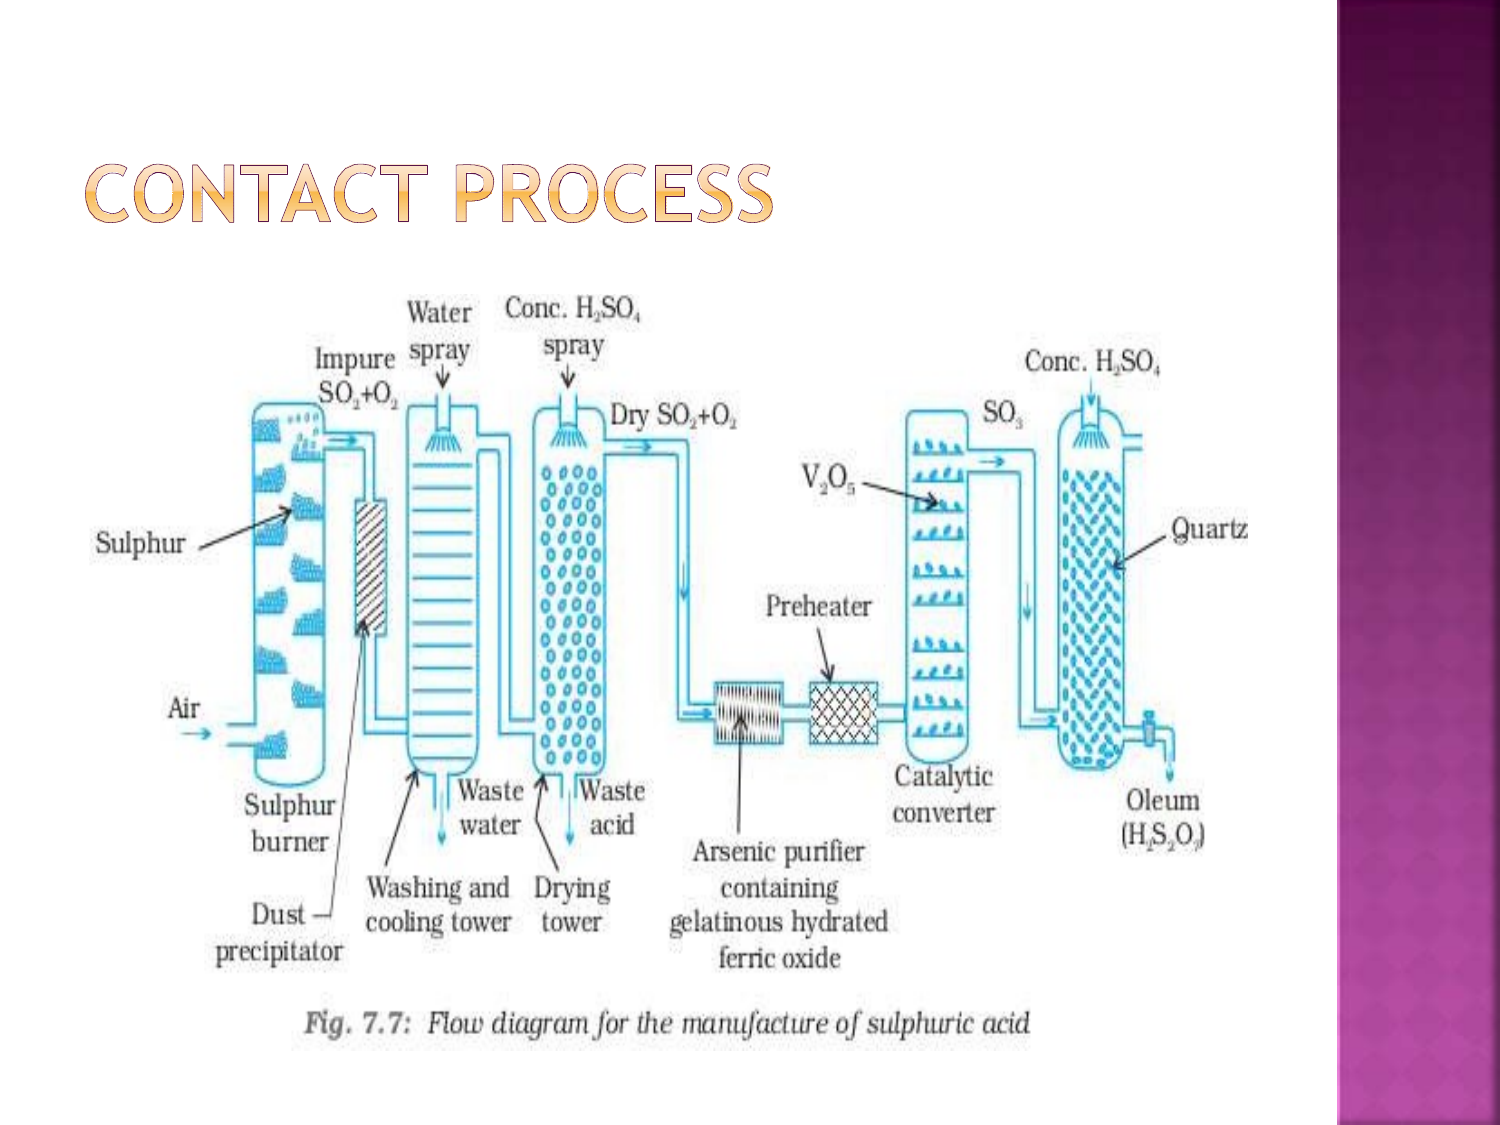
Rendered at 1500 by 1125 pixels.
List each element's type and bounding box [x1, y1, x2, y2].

text_box [85, 164, 104, 187]
text_box [234, 164, 353, 223]
text_box [192, 164, 234, 223]
text_box [738, 164, 773, 223]
text_box [697, 164, 732, 223]
text_box [85, 201, 104, 223]
text_box [334, 164, 378, 223]
picture [1337, 0, 1500, 1125]
text_box [134, 164, 184, 223]
text_box [749, 164, 773, 203]
text_box [280, 164, 331, 222]
text_box [164, 164, 229, 223]
text_box [615, 164, 721, 223]
text_box [96, 164, 152, 223]
text_box [758, 211, 773, 223]
text_box [708, 164, 762, 223]
text_box [345, 164, 566, 223]
text_box [85, 164, 129, 223]
text_box [604, 164, 648, 223]
text_box [548, 164, 598, 223]
text_box [655, 165, 692, 222]
text_box [579, 164, 623, 223]
text_box [240, 165, 288, 222]
text_box [380, 165, 428, 222]
text_box [89, 294, 1248, 1051]
text_box [456, 164, 494, 222]
text_box [502, 164, 547, 222]
